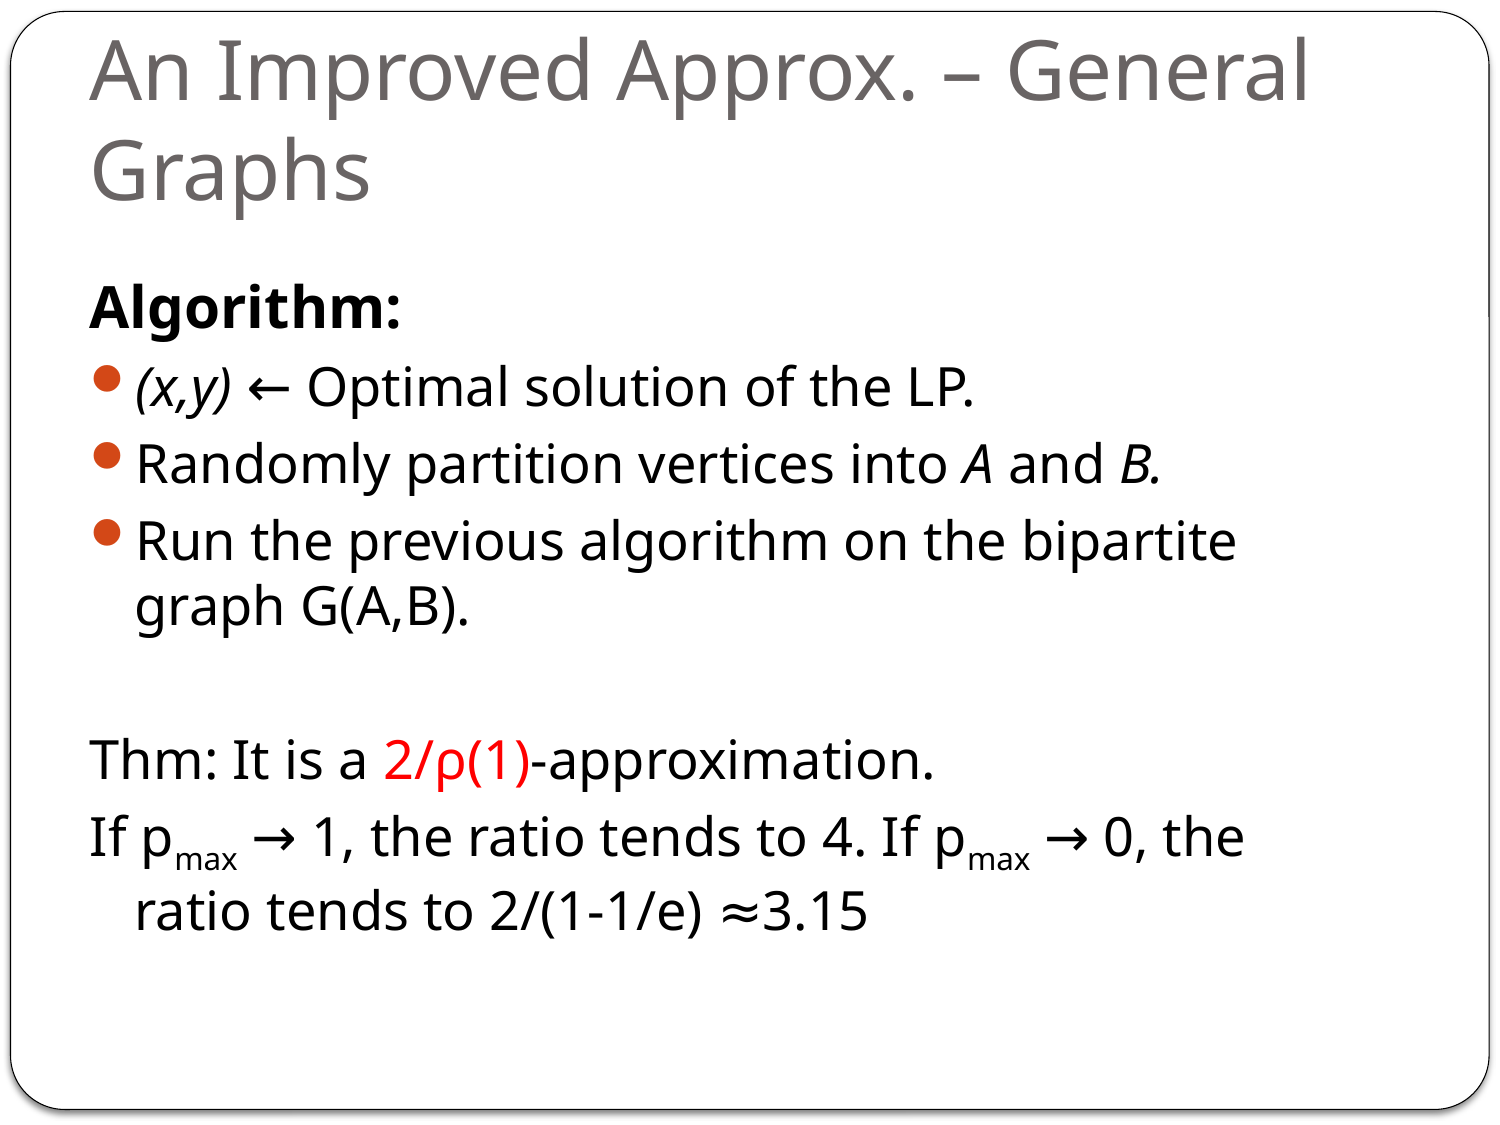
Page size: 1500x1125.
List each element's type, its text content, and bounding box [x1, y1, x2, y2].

title An Improved Approx. – General Graphs [75, 45, 1500, 233]
list Algorithm: (x,y) ← Optimal solution of the LP. Randomly partition vertices into A and B. Run the previous algorithm on the bipartite graph G(A,B). Thm: It is a 2/ρ(1)-approximation. If pmax → 1, the ratio tends to 4. If pmax → 0, the ratio tends to 2/(1-1/e) ≈3.15 [75, 262, 1338, 1062]
